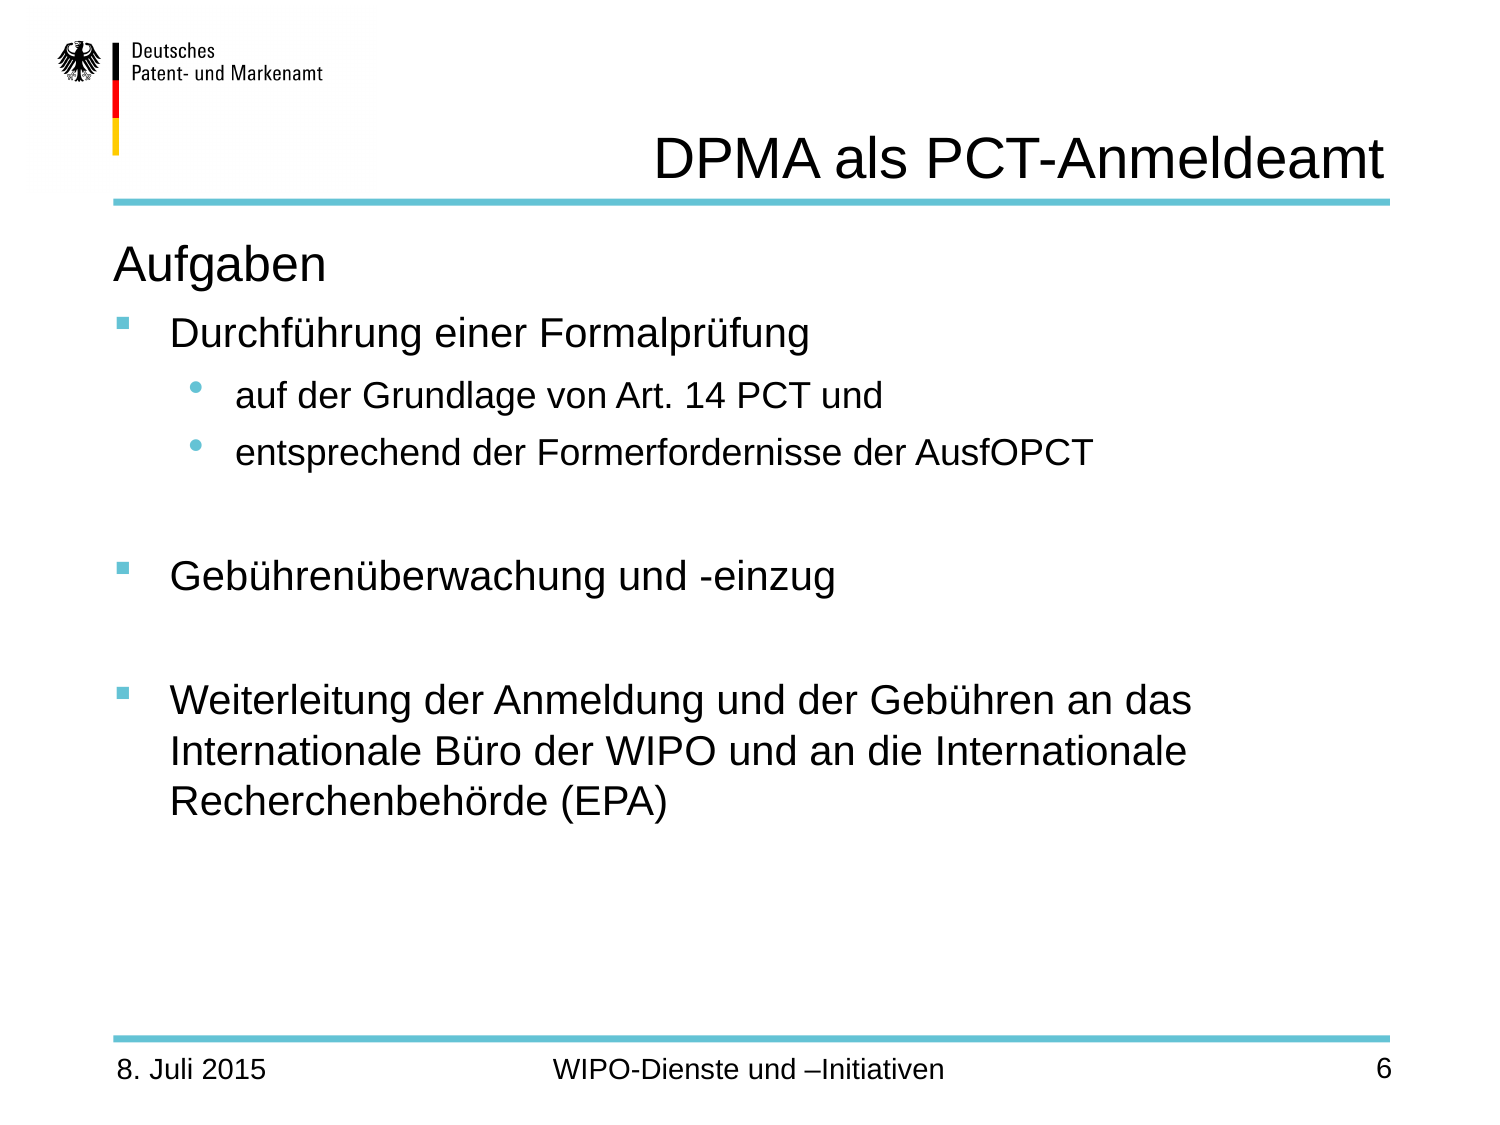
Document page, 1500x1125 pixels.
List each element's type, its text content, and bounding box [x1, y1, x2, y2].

list Aufgaben Durchführung einer Formalprüfung auf der Grundlage von Art. 14 PCT und entsprechend der Formerfordernisse der AusfOPCT Gebührenüberwachung und -einzug Weiterleitung der Anmeldung und der Gebühren an das Internationale Büro der WIPO und an die Internationale Recherchenbehörde (EPA) [113, 223, 1391, 1035]
footer WIPO-Dienste und –Initiativen [460, 1042, 1038, 1107]
title DPMA als PCT-Anmeldeamt [385, 64, 1401, 198]
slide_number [101, 1042, 452, 1103]
picture [26, 5, 377, 193]
slide_number 6 [1045, 1041, 1408, 1102]
